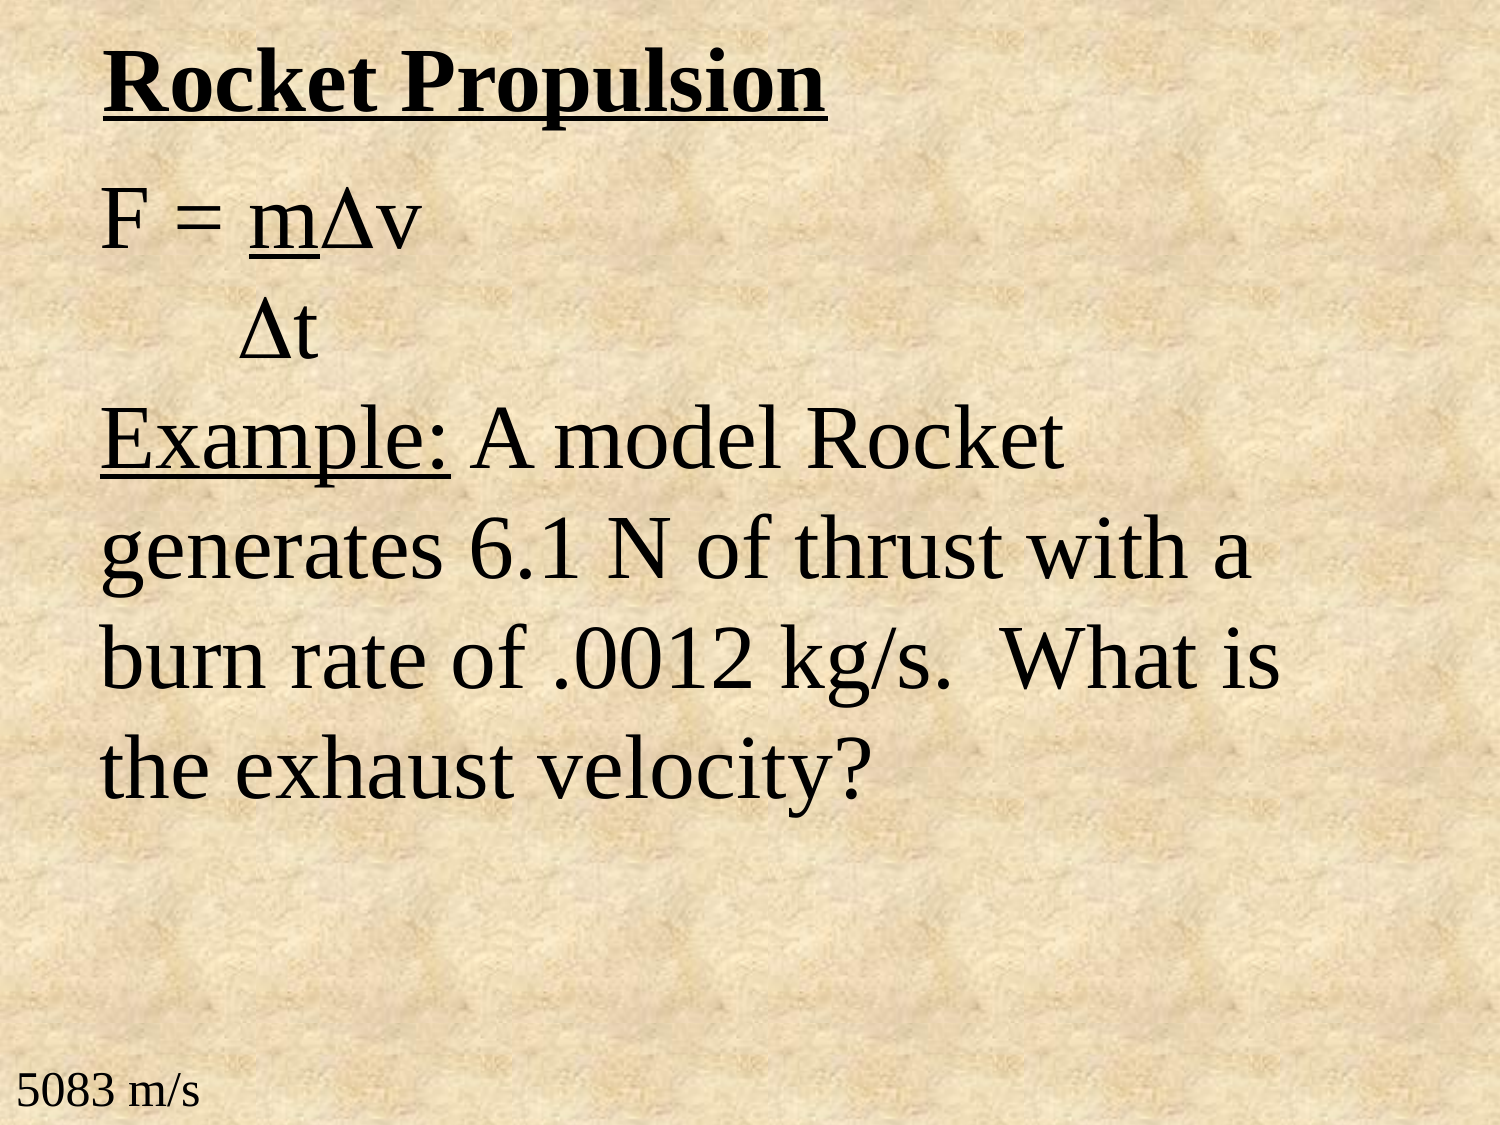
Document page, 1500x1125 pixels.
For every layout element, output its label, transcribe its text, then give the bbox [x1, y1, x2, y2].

text_box 5083 m/s [0, 1049, 216, 1124]
text_box F = mv t Example: A model Rocket generates 6.1 N of thrust with a burn rate of .0012 kg/s. What is the exhaust velocity? [84, 149, 1413, 825]
picture [0, 0, 1500, 1125]
text_box Rocket Propulsion [88, 12, 843, 138]
